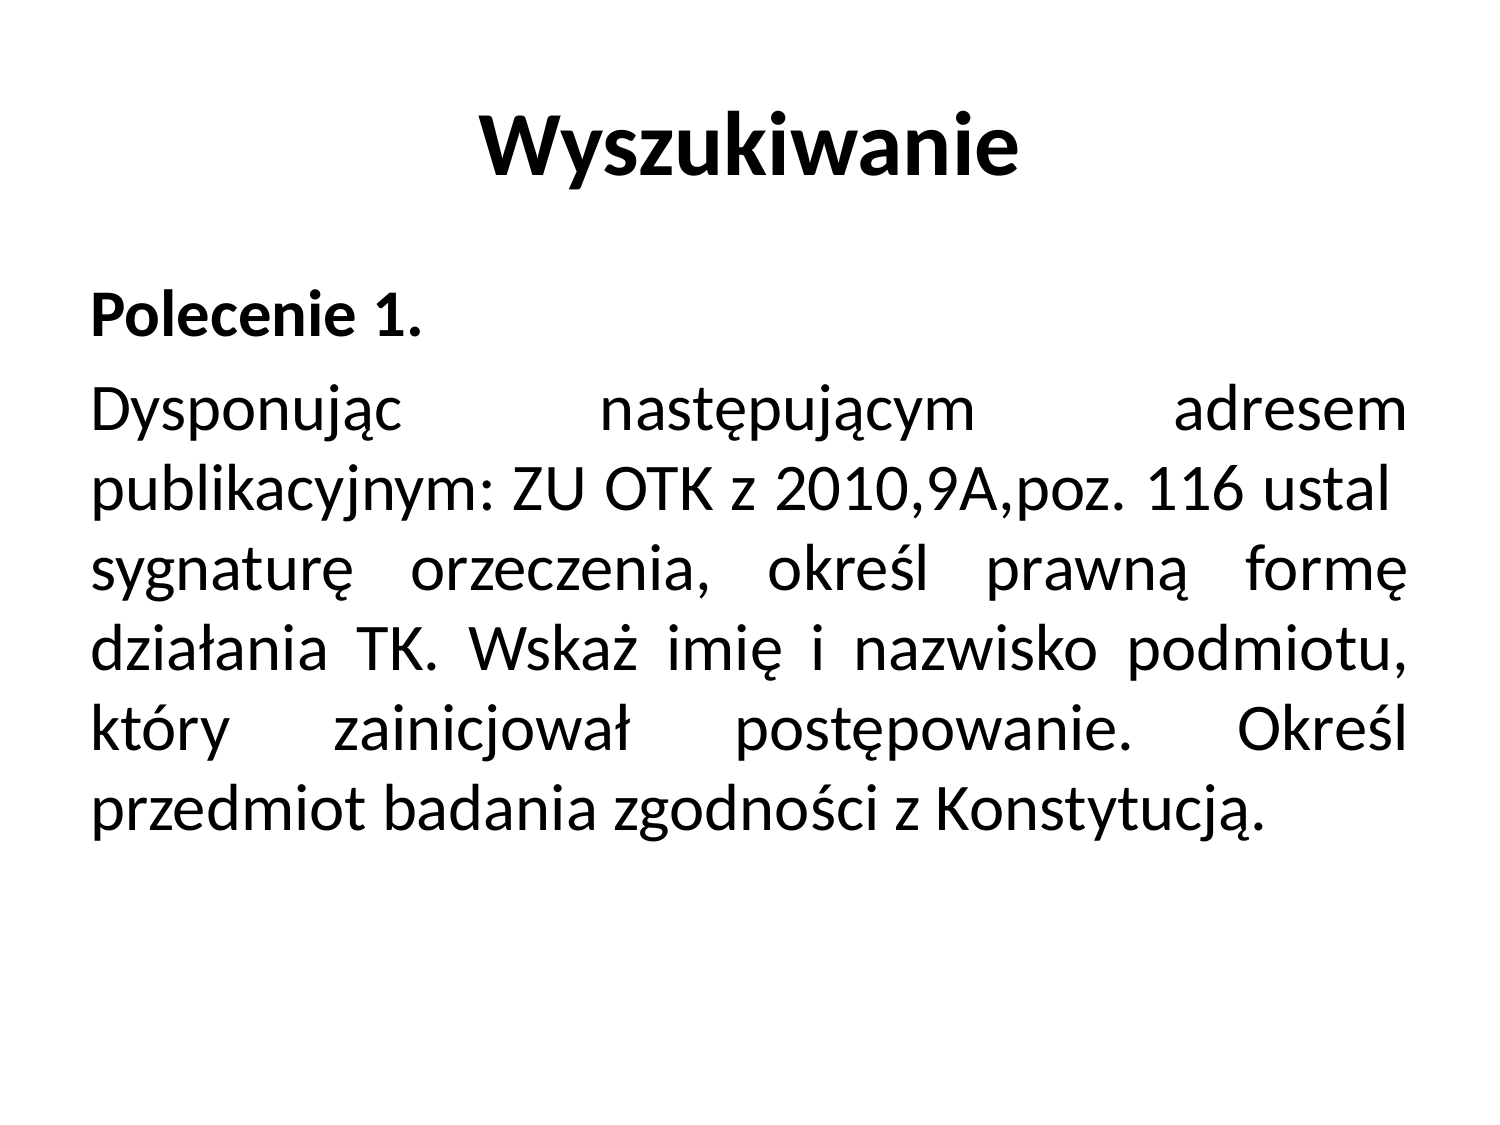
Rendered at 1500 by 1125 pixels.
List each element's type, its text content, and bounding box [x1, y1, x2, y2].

title Wyszukiwanie [75, 45, 1425, 233]
list Polecenie 1. Dysponując następującym adresem publikacyjnym: ZU OTK z 2010,9A,poz. 116 ustal sygnaturę orzeczenia, określ prawną formę działania TK. Wskaż imię i nazwisko podmiotu, który zainicjował postępowanie. Określ przedmiot badania zgodności z Konstytucją. [75, 262, 1425, 1005]
